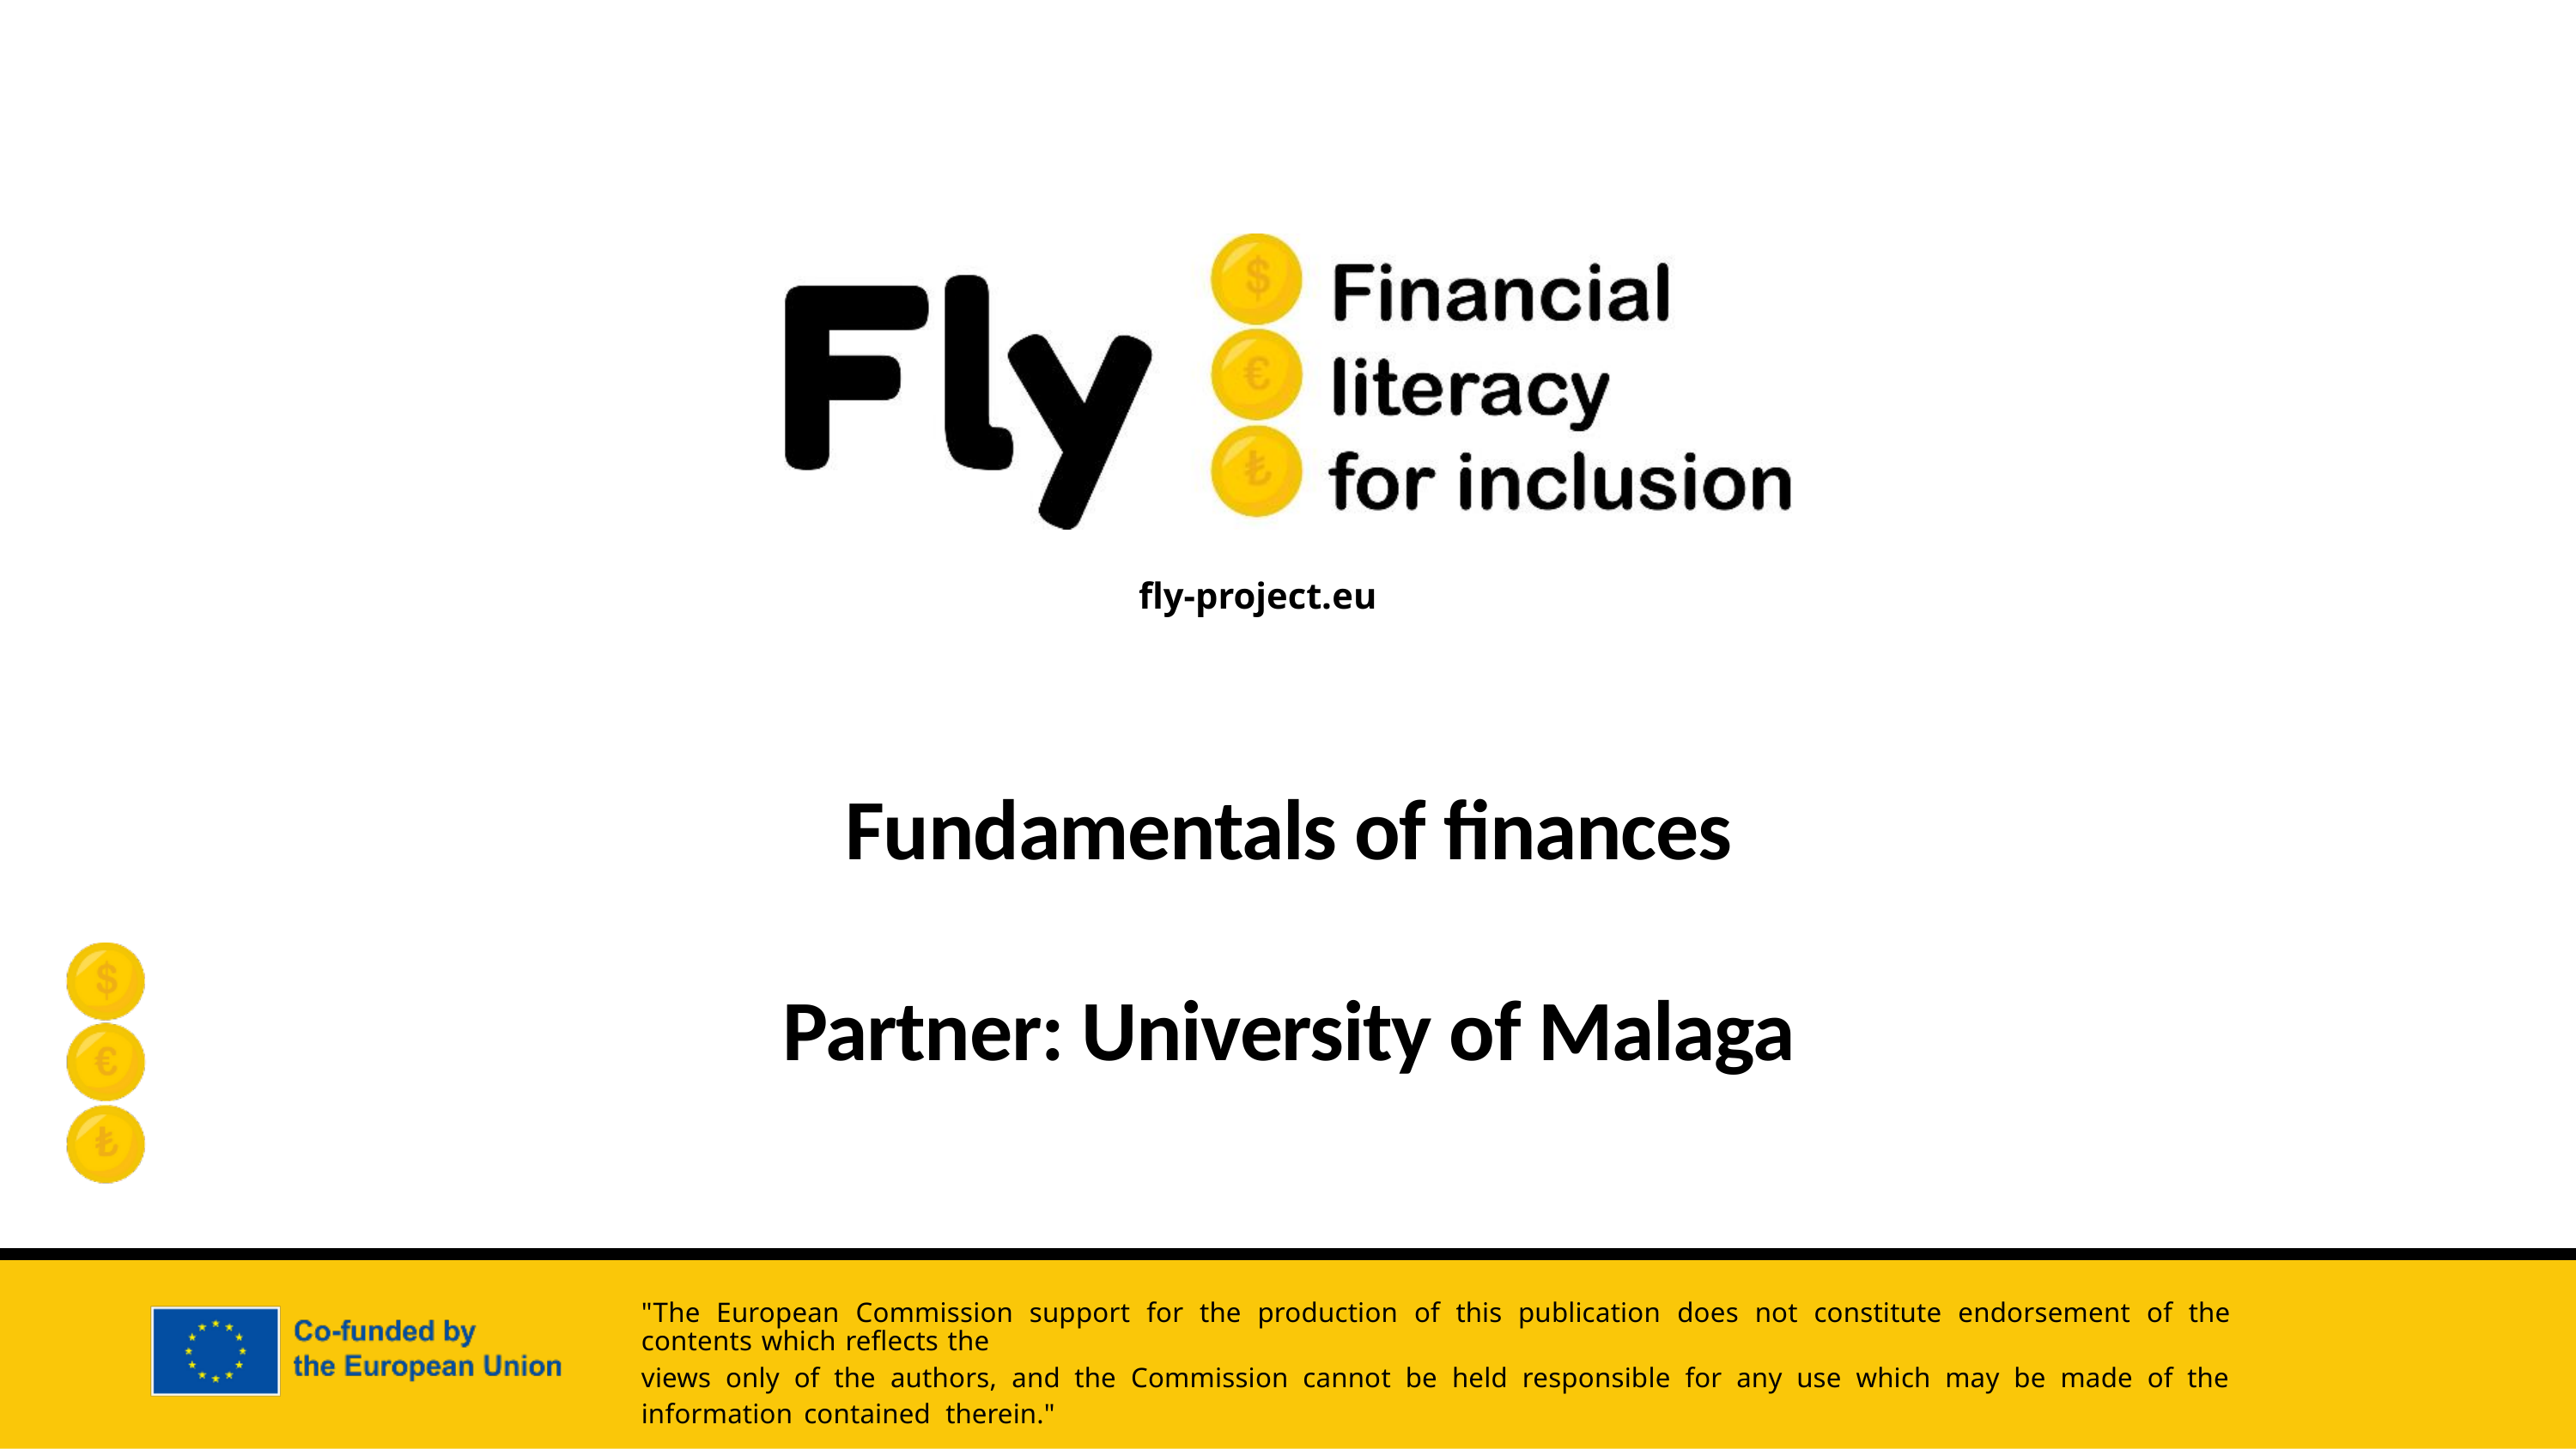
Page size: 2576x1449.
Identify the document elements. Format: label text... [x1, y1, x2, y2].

picture [784, 233, 1792, 530]
text_box Fundamentals of finances Partner: University of Malaga [456, 767, 2120, 1180]
picture [149, 1304, 593, 1399]
picture [55, 943, 150, 1194]
